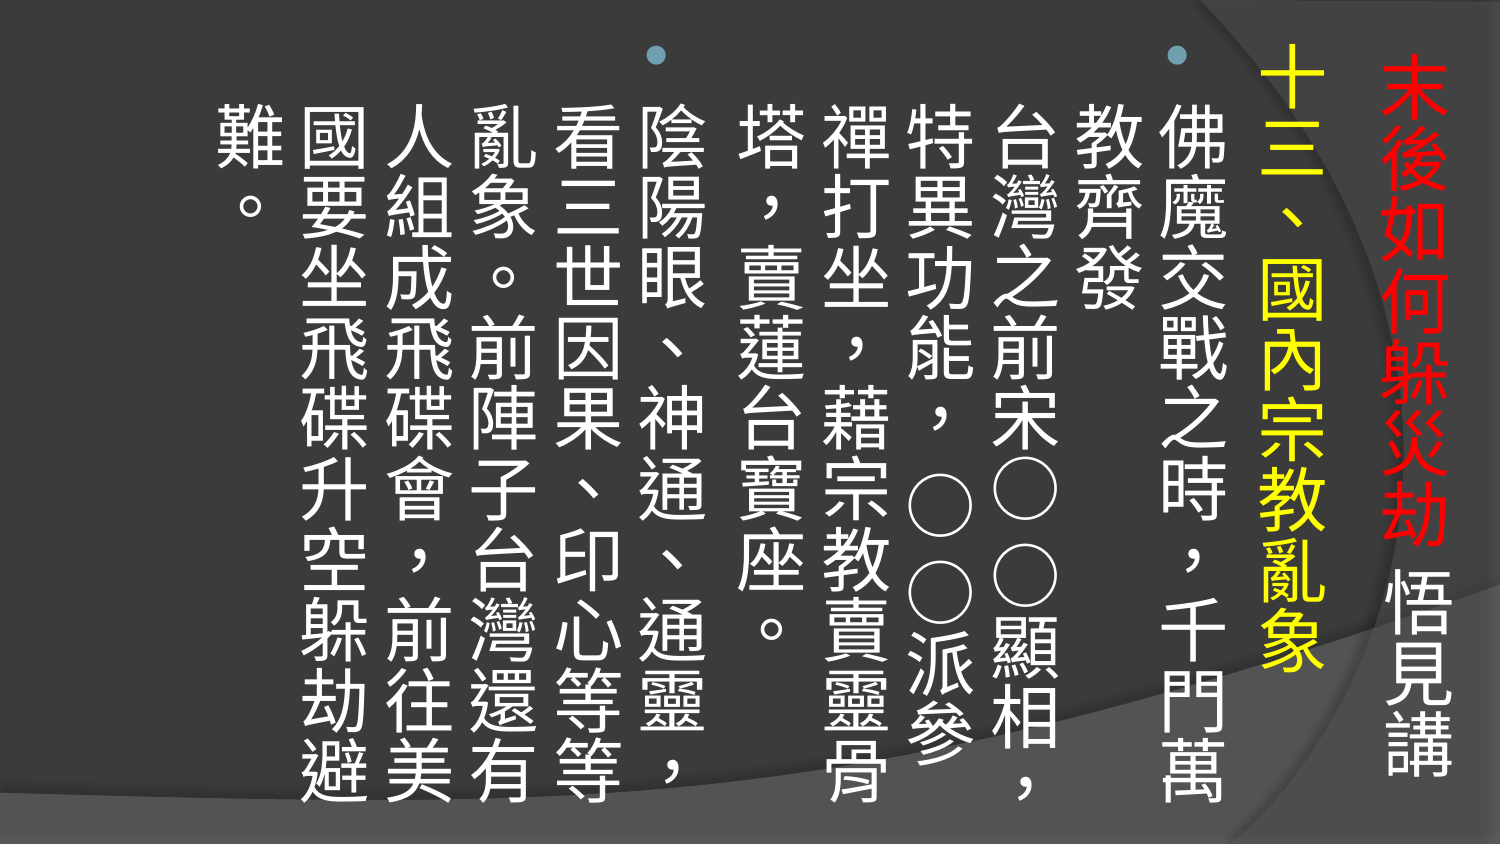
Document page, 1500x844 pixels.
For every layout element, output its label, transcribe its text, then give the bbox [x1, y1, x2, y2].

title 末後如何躲災劫 悟見講 [1352, 20, 1473, 812]
list 十三、國內宗教亂象 佛魔交戰之時，千門萬教齊發 台灣之前宋○ ○顯相，特異功能， ○ ○派參禪打坐，藉宗教賣靈骨塔，賣蓮台寶座。 陰陽眼、神通、通靈，看三世因果、印心等等亂象。前陣子台灣還有人組成飛碟會，前往美國要坐飛碟升空躲劫避難。 [29, 21, 1353, 825]
